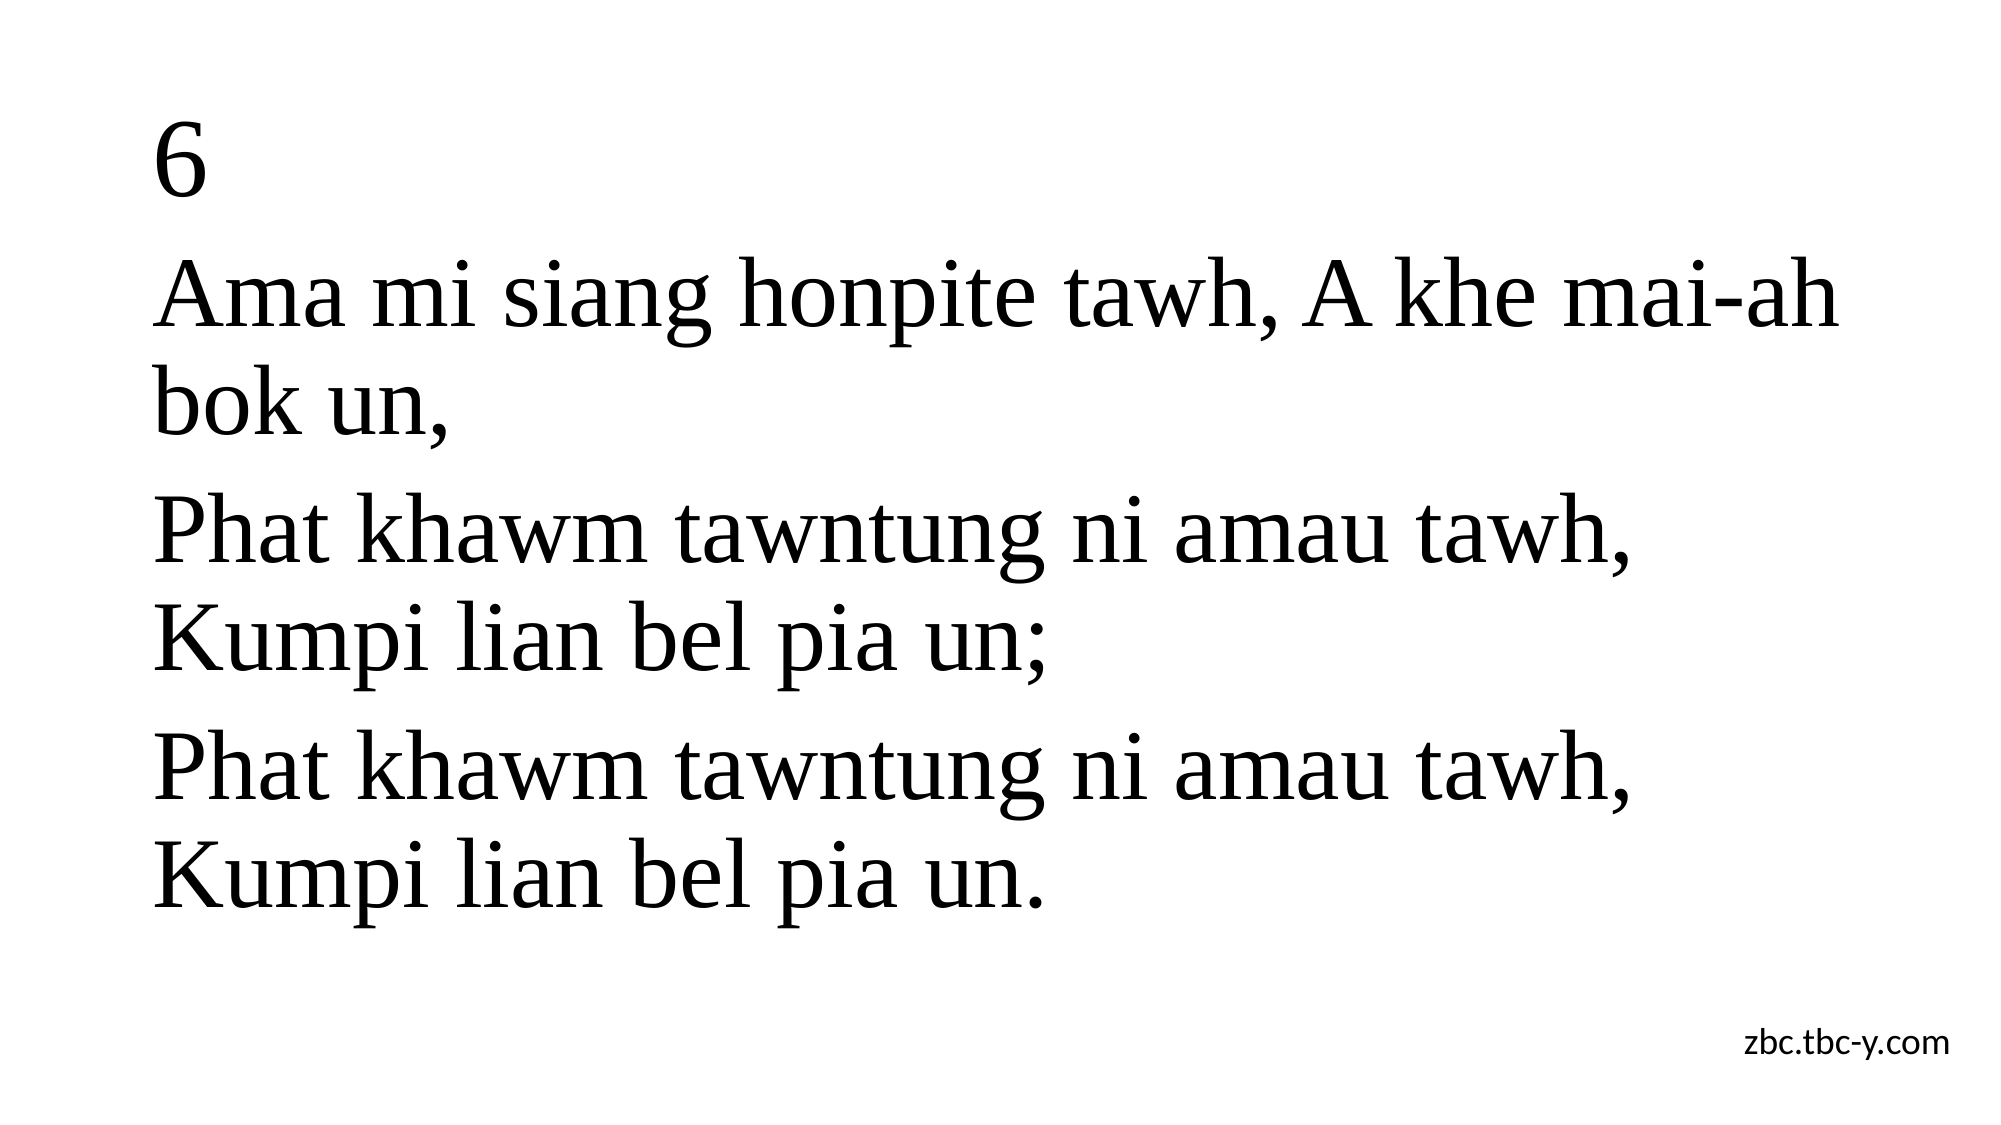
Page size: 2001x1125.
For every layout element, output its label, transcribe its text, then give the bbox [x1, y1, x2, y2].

title 6 [137, 80, 1863, 232]
list Ama mi siang honpite tawh, A khe mai-ah bok un, Phat khawm tawntung ni amau tawh, Kumpi lian bel pia un; Phat khawm tawntung ni amau tawh, Kumpi lian bel pia un. [137, 232, 1863, 833]
text_box zbc.tbc-y.com [1728, 1009, 2000, 1070]
